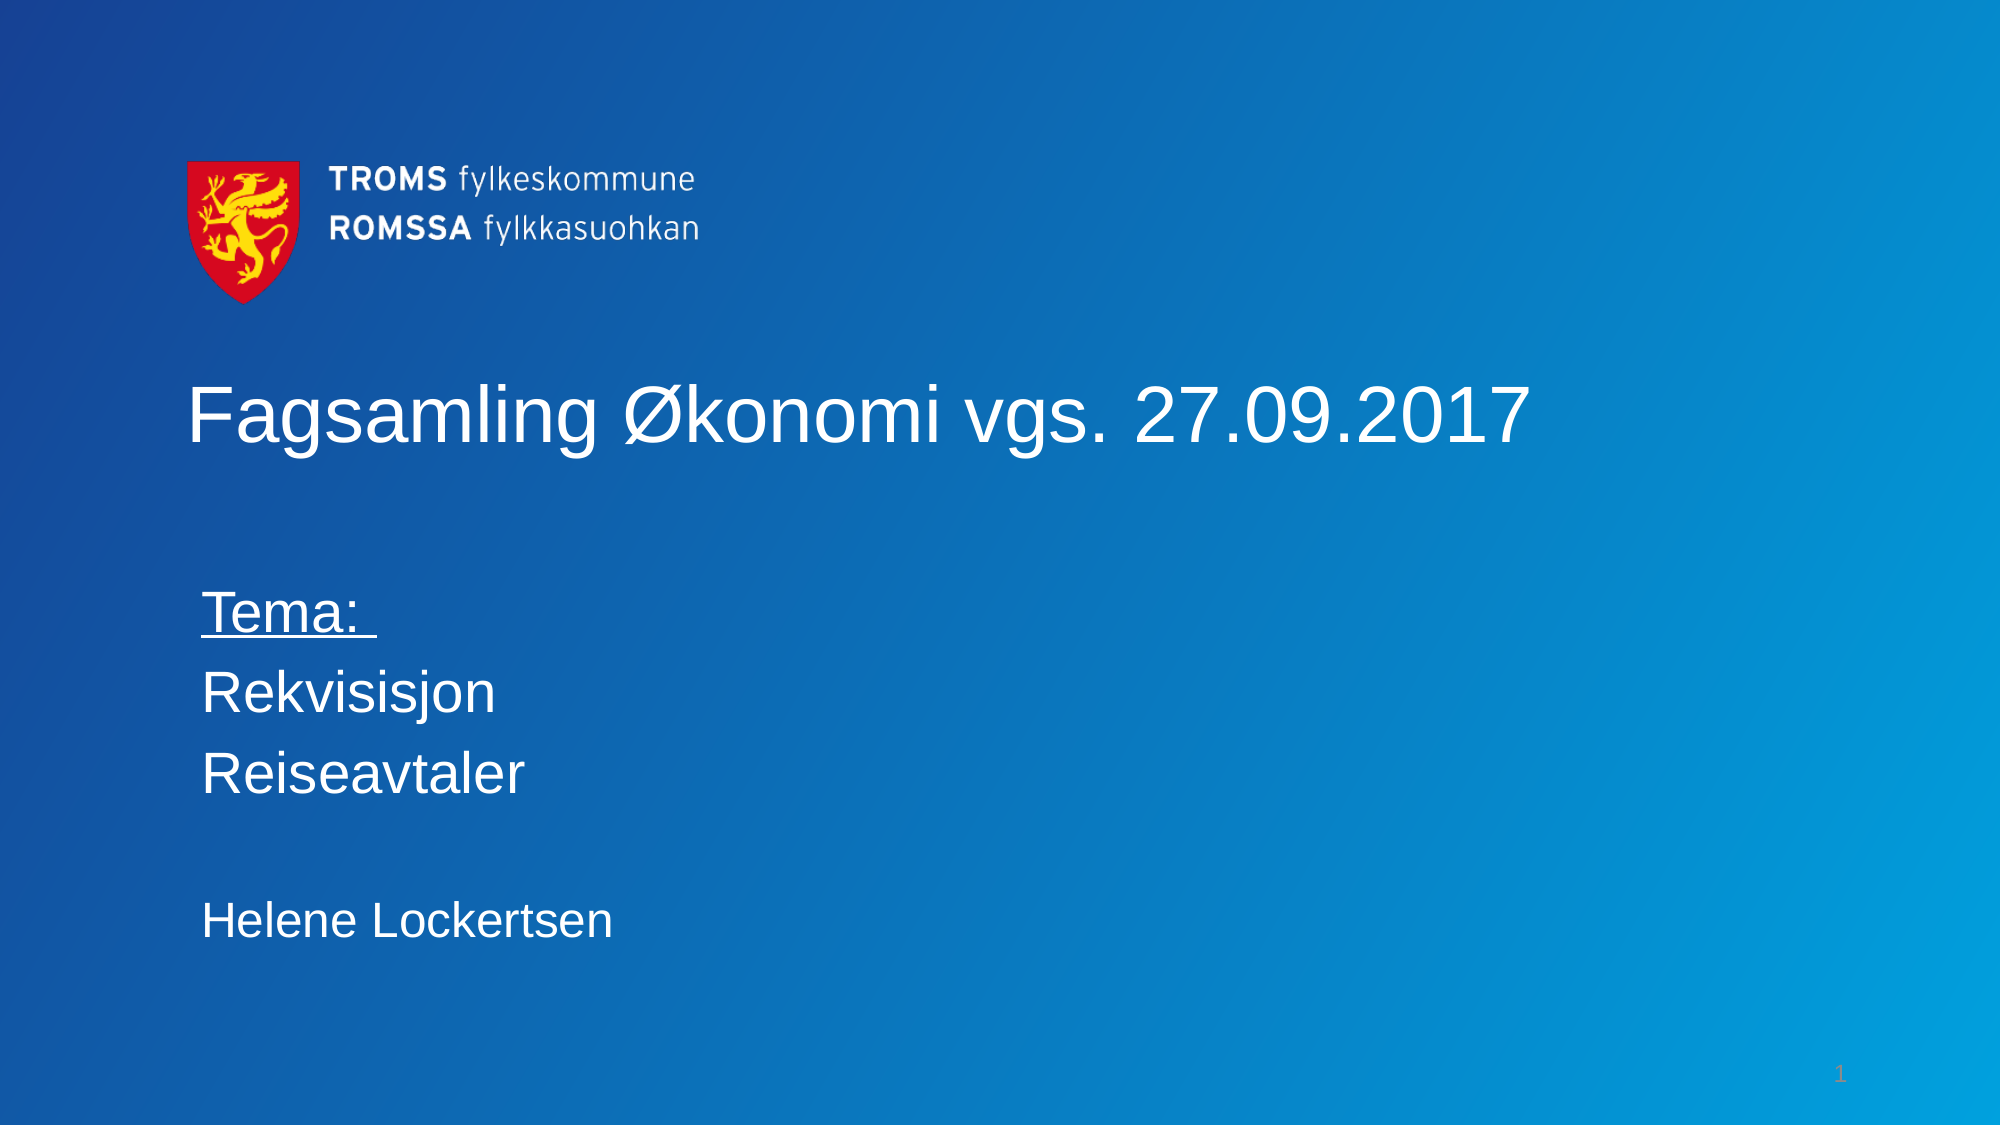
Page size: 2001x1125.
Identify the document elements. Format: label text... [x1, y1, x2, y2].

picture [186, 159, 698, 308]
slide_number 1 [1412, 1042, 1863, 1103]
title Fagsamling Økonomi vgs. 27.09.2017 [171, 311, 1736, 468]
subtitle Tema: Rekvisisjon Reiseavtaler Helene Lockertsen [186, 486, 1750, 958]
